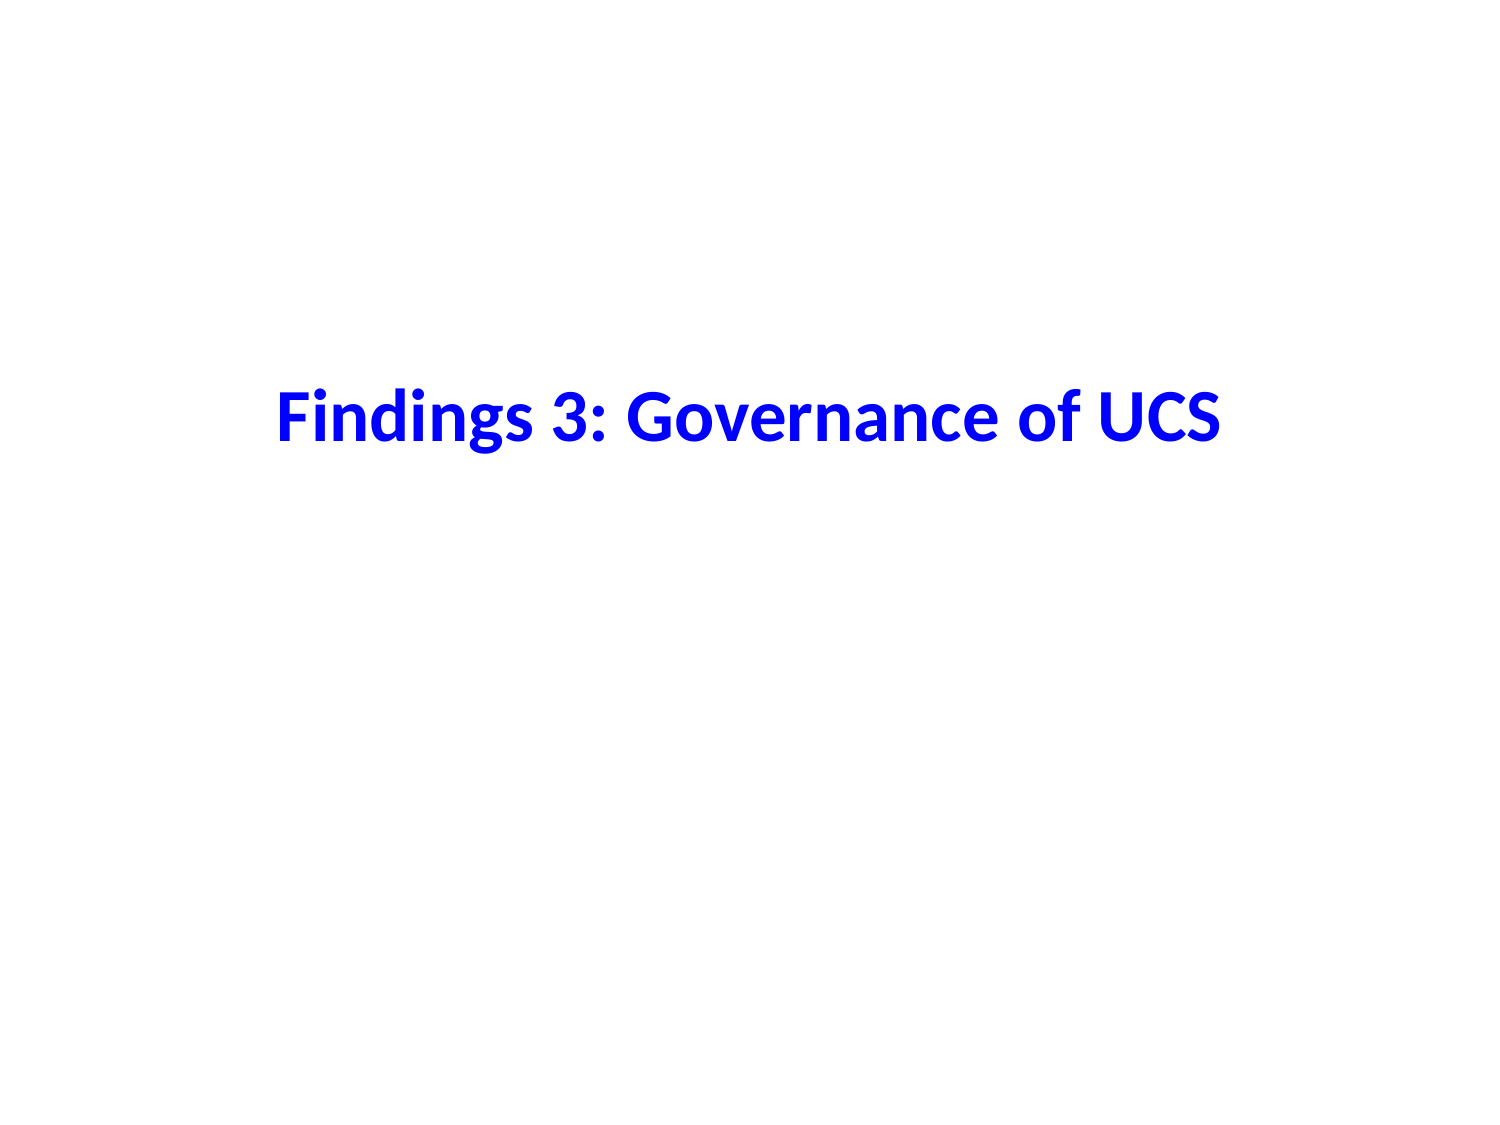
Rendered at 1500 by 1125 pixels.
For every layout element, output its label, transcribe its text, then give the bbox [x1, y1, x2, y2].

title Findings 3: Governance of UCS [112, 231, 1388, 591]
